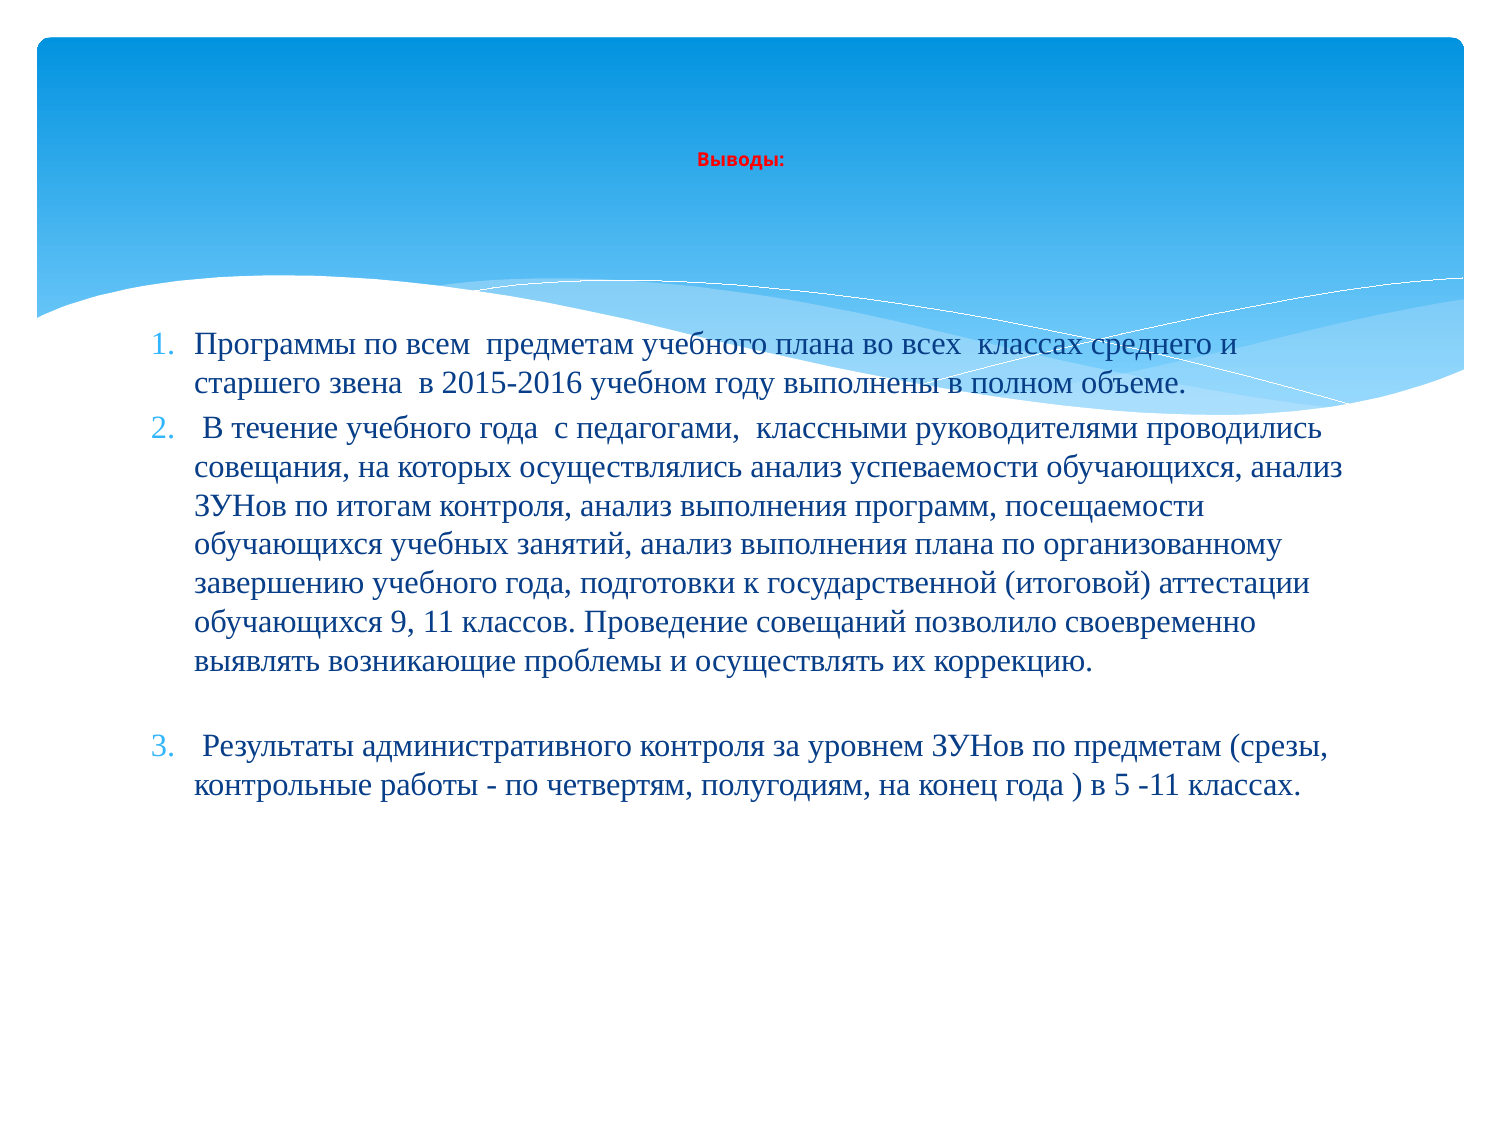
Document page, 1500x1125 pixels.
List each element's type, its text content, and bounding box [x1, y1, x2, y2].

title Выводы: [123, 113, 1358, 204]
list Программы по всем предметам учебного плана во всех классах среднего и старшего звена в 2015-2016 учебном году выполнены в полном объеме. В течение учебного года с педагогами, классными руководителями проводились совещания, на которых осуществлялись анализ успеваемости обучающихся, анализ ЗУНов по итогам контроля, анализ выполнения программ, посещаемости обучающихся учебных занятий, анализ выполнения плана по организованному завершению учебного года, подготовки к государственной (итоговой) аттестации обучающихся 9, 11 классов. Проведение совещаний позволило своевременно выявлять возникающие проблемы и осуществлять их коррекцию. Результаты административного контроля за уровнем ЗУНов по предметам (срезы, контрольные работы - по четвертям, полугодиям, на конец года ) в 5 -11 классах. [135, 314, 1370, 902]
